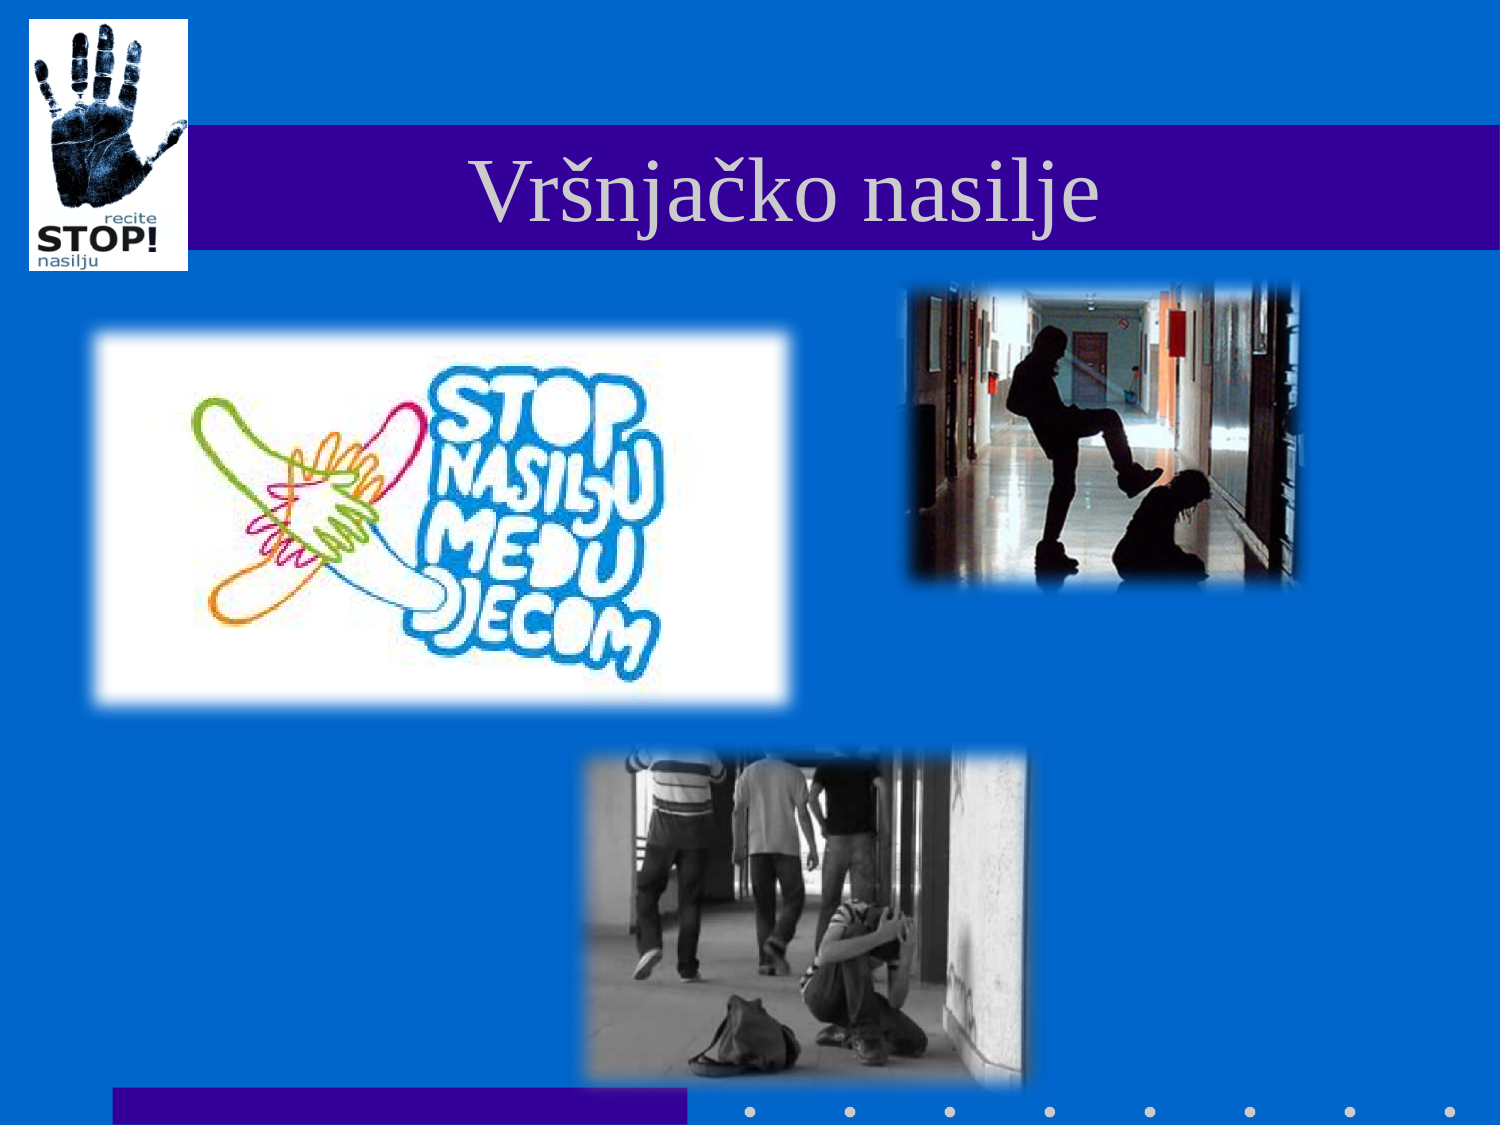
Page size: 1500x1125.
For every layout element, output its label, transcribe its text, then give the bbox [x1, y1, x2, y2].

picture [891, 274, 1315, 600]
title Vršnjačko nasilje [395, 91, 1175, 279]
picture [29, 19, 188, 271]
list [76, 314, 807, 724]
picture [566, 739, 1049, 1101]
